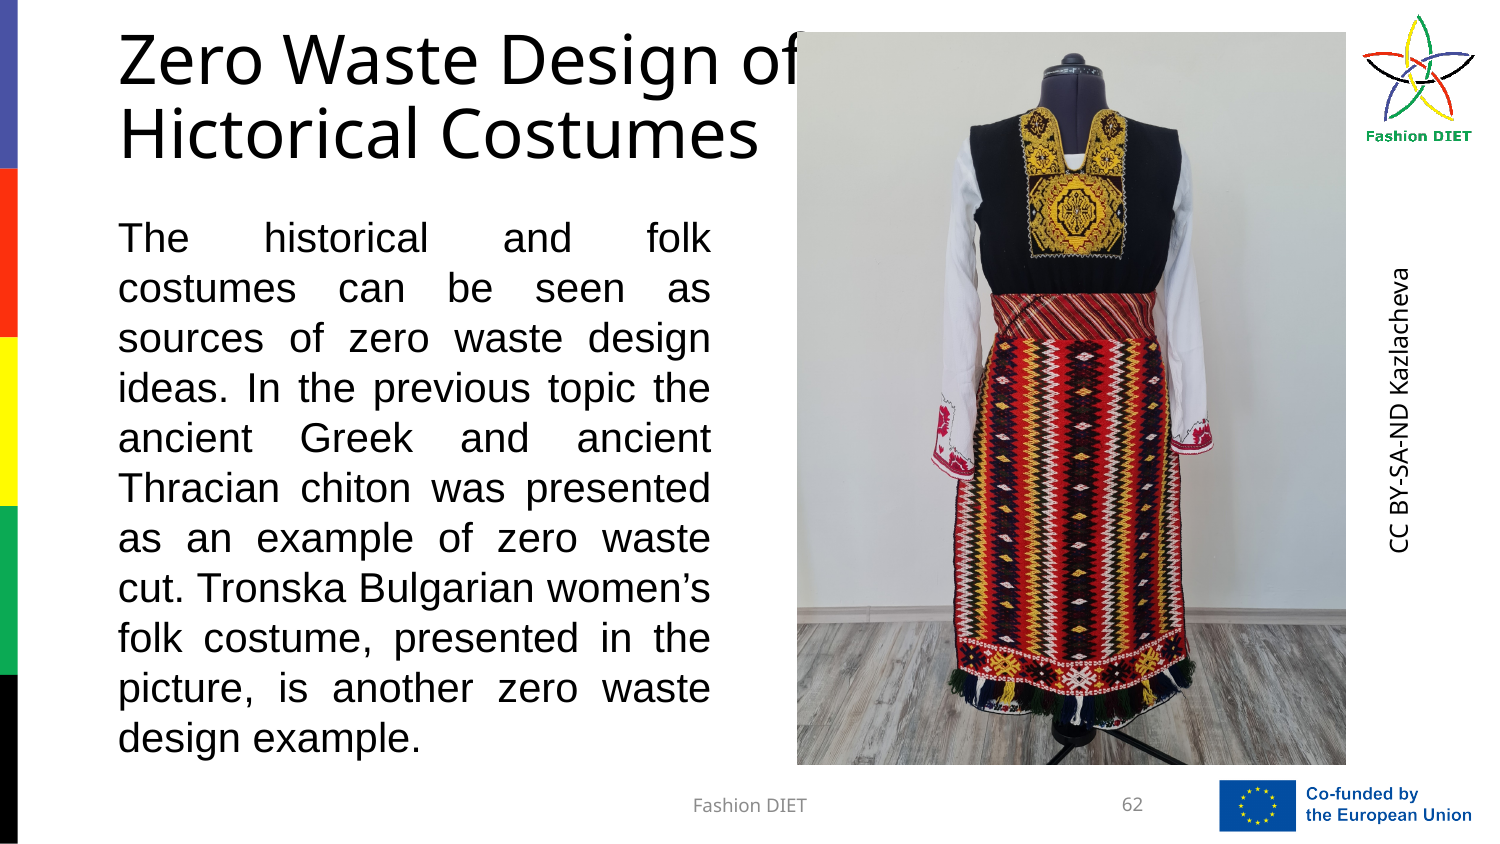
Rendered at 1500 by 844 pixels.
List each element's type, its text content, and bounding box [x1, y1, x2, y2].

text_box CC BY-SA-ND Kazlacheva [1375, 232, 1421, 590]
picture [797, 32, 1346, 765]
footer Fashion DIET [496, 782, 1004, 828]
text_box The historical and folk costumes can be seen as sources of zero waste design ideas. In the previous topic the ancient Greek and ancient Thracian chiton was presented as an example of zero waste cut. Tronska Bulgarian women’s folk costume, presented in the picture, is another zero waste design example. [103, 203, 727, 769]
picture [1216, 777, 1491, 835]
picture [1358, 14, 1480, 151]
slide_number 62 [820, 783, 1159, 829]
title Zero Waste Design of Hictorical Costumes [103, 18, 1397, 181]
